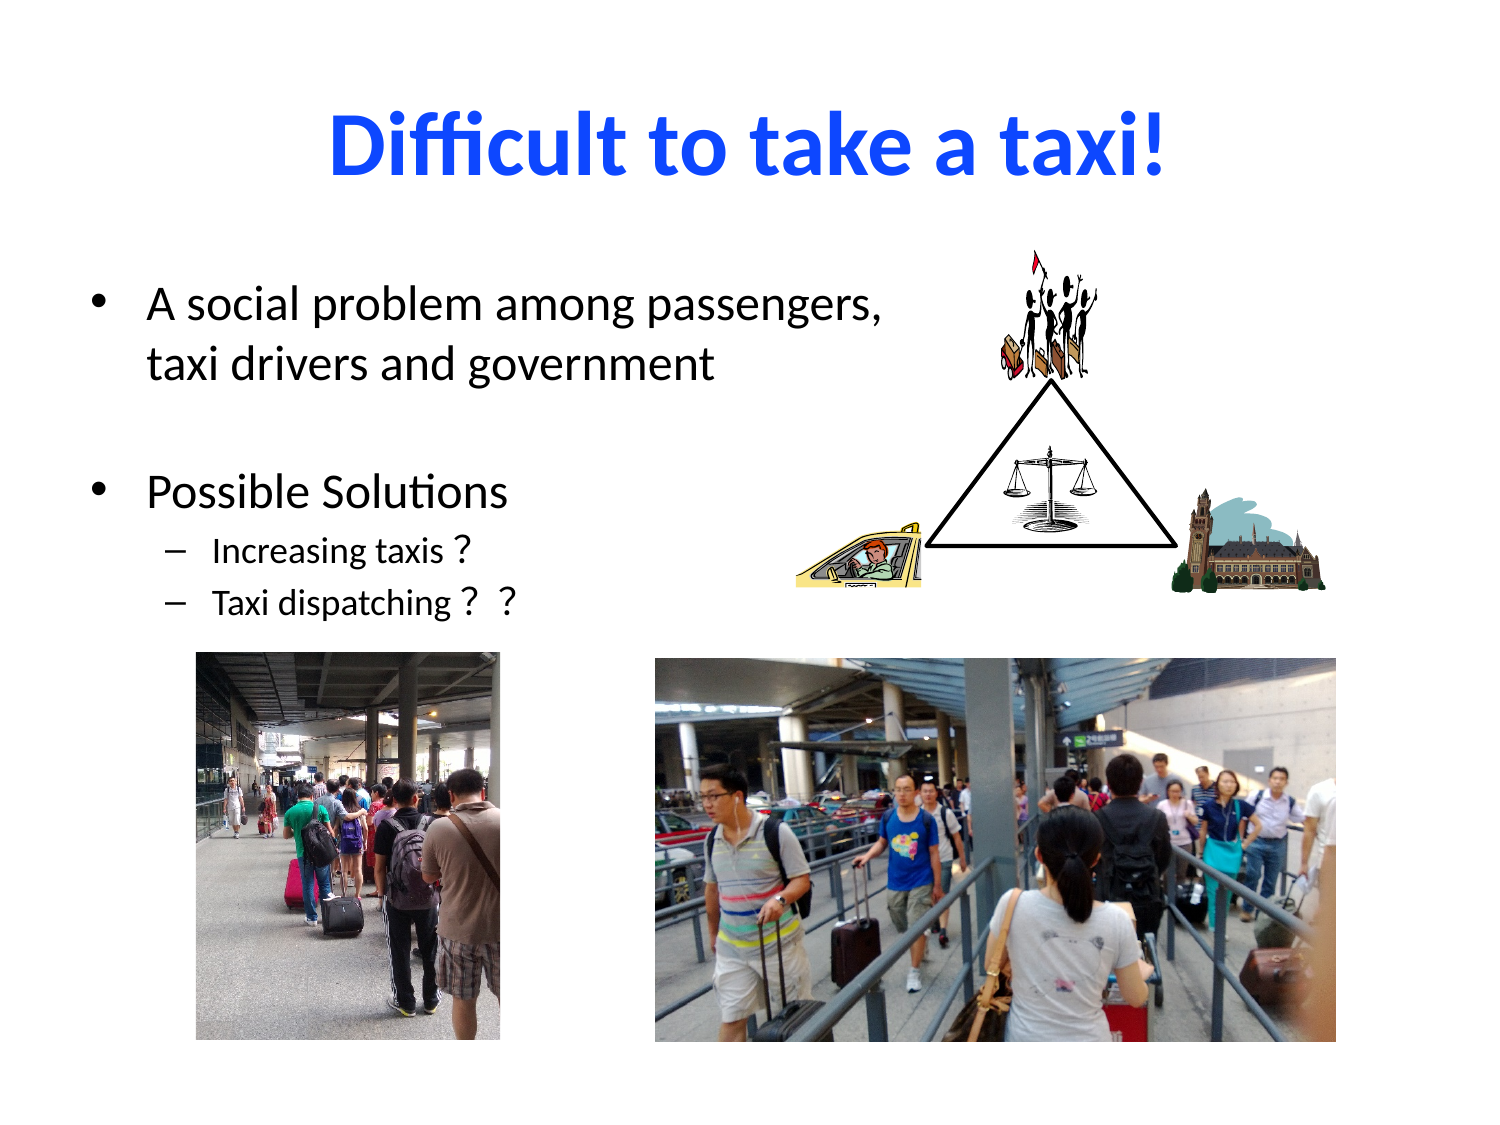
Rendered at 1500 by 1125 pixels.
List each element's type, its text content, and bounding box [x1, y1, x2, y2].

list A social problem among passengers, taxi drivers and government Possible Solutions Increasing taxis？ Taxi dispatching？？ [75, 262, 900, 1005]
picture [655, 658, 1336, 1042]
picture [195, 651, 501, 1040]
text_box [795, 249, 1327, 594]
title Difficult to take a taxi! [75, 45, 1425, 233]
